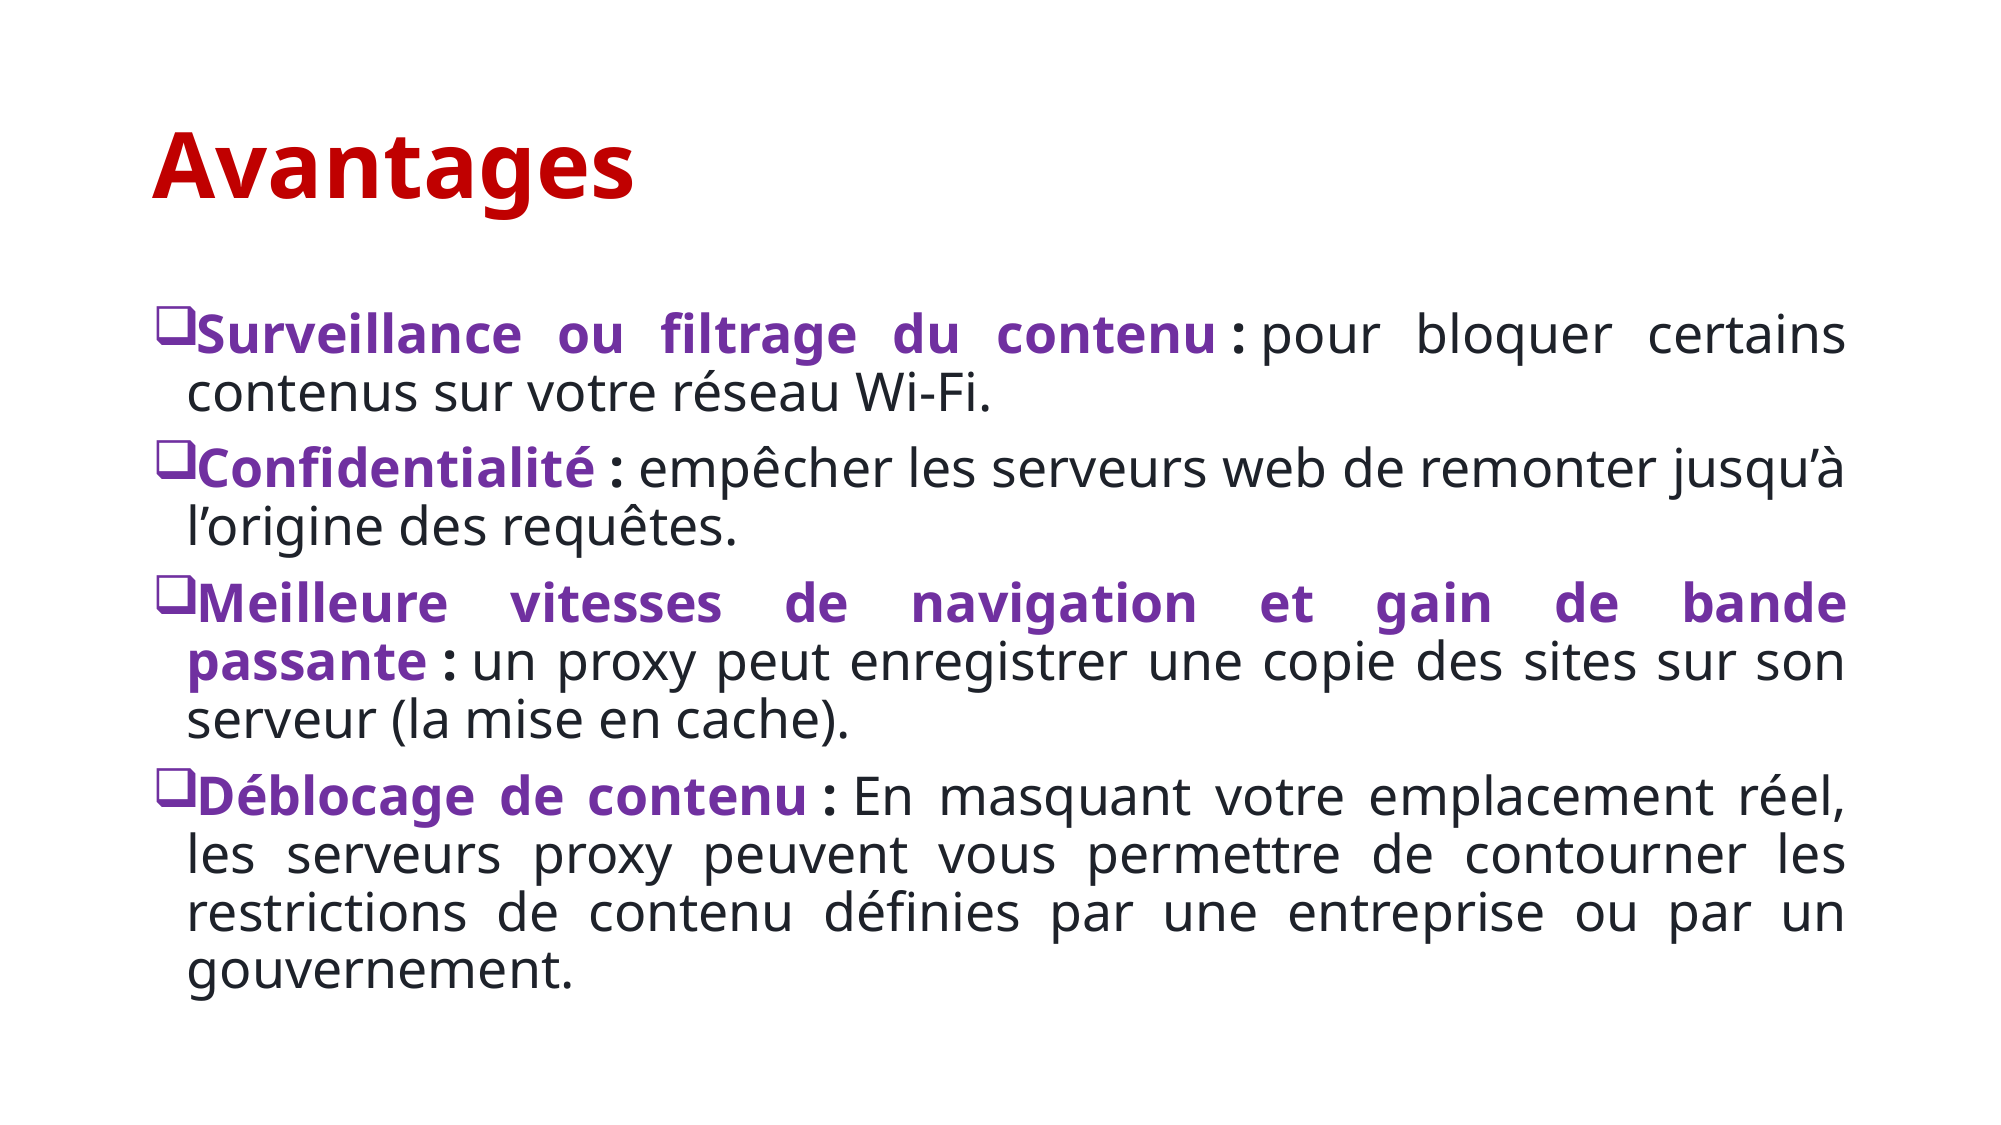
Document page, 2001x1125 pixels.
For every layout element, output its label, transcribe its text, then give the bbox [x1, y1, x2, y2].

list Surveillance ou filtrage du contenu : pour bloquer certains contenus sur votre réseau Wi-Fi. Confidentialité : empêcher les serveurs web de remonter jusqu’à l’origine des requêtes. Meilleure vitesses de navigation et gain de bande passante : un proxy peut enregistrer une copie des sites sur son serveur (la mise en cache). Déblocage de contenu : En masquant votre emplacement réel, les serveurs proxy peuvent vous permettre de contourner les restrictions de contenu définies par une entreprise ou par un gouvernement. [137, 299, 1863, 1014]
title Avantages [137, 59, 1863, 278]
